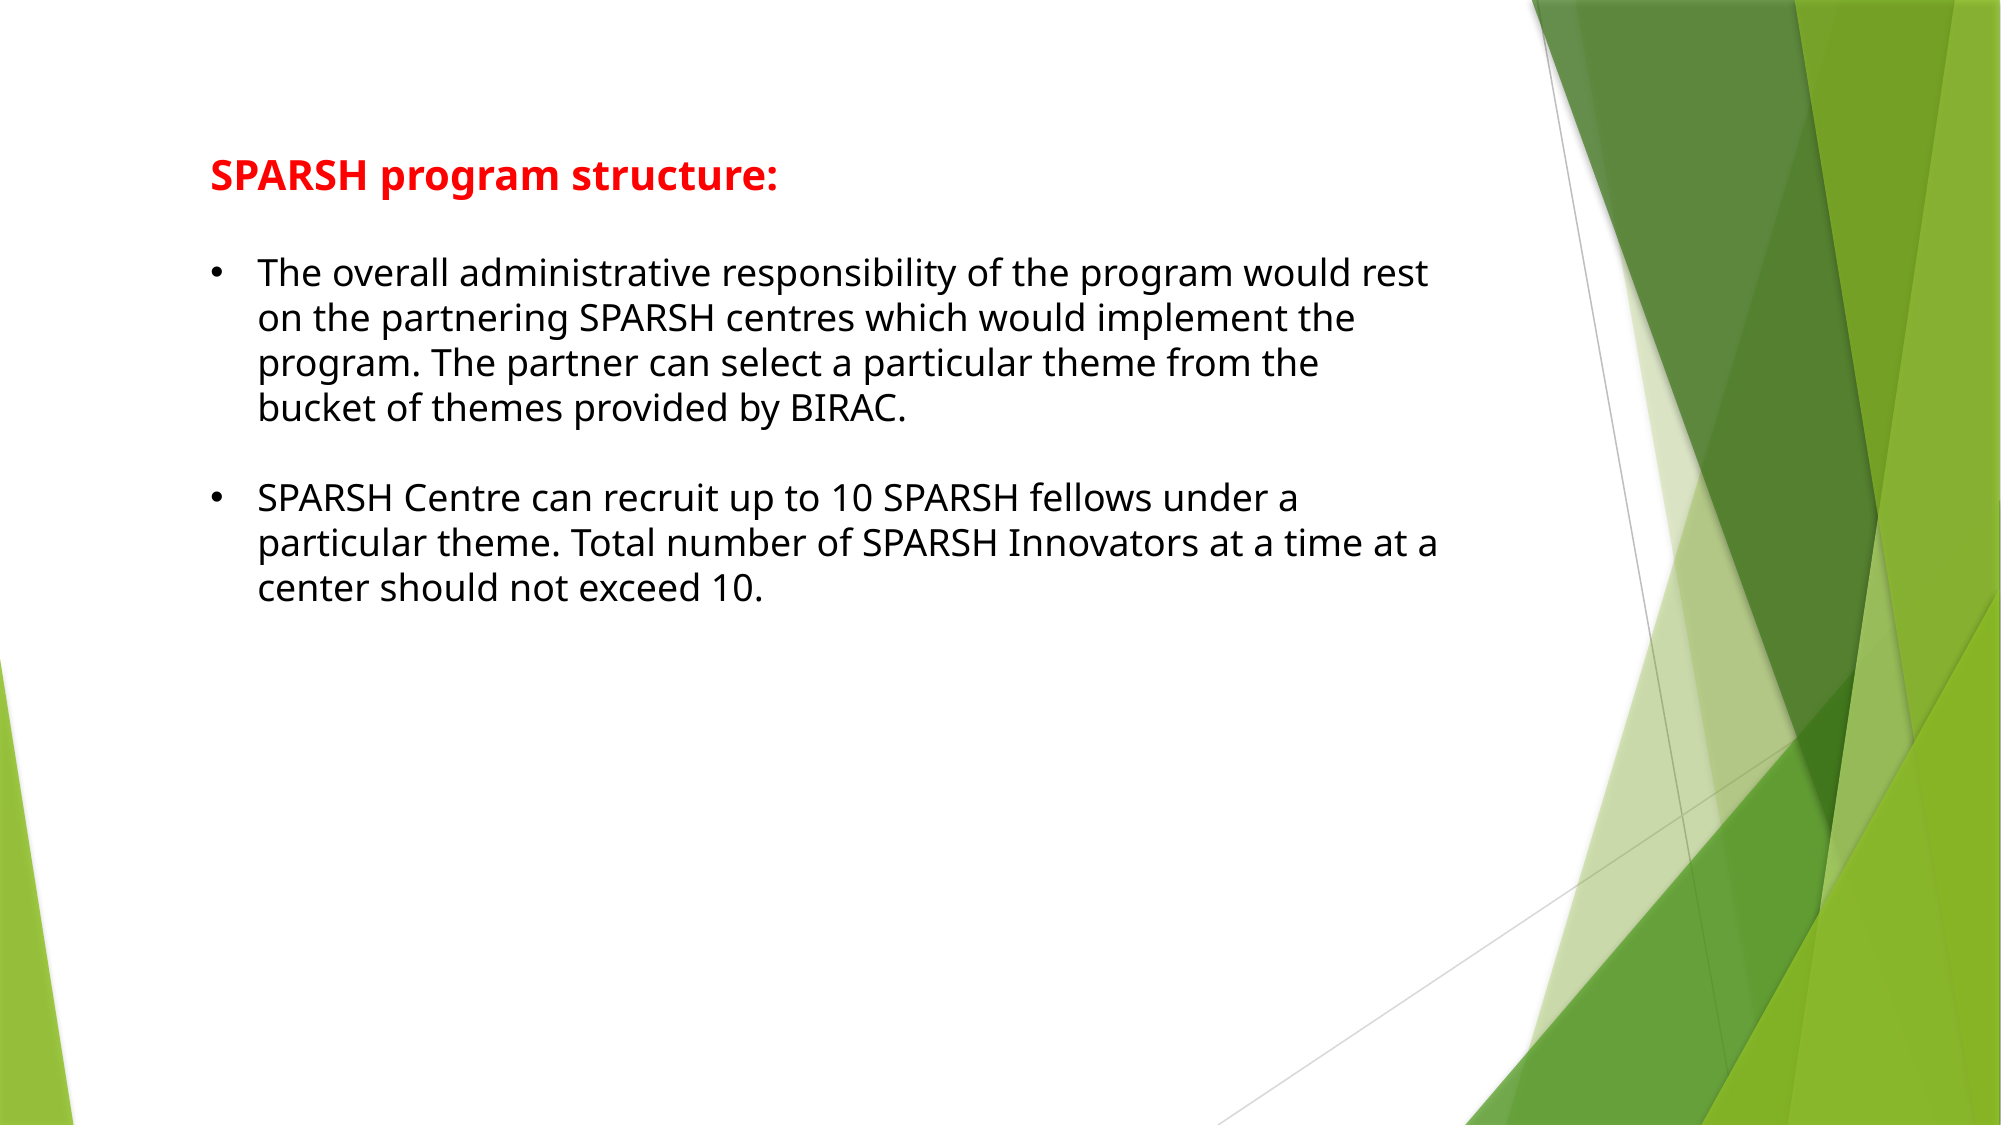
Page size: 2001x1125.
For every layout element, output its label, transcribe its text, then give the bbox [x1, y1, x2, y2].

text_box SPARSH program structure: The overall administrative responsibility of the program would rest on the partnering SPARSH centres which would implement the program. The partner can select a particular theme from the bucket of themes provided by BIRAC. SPARSH Centre can recruit up to 10 SPARSH fellows under a particular theme. Total number of SPARSH Innovators at a time at a center should not exceed 10. [195, 141, 1461, 617]
